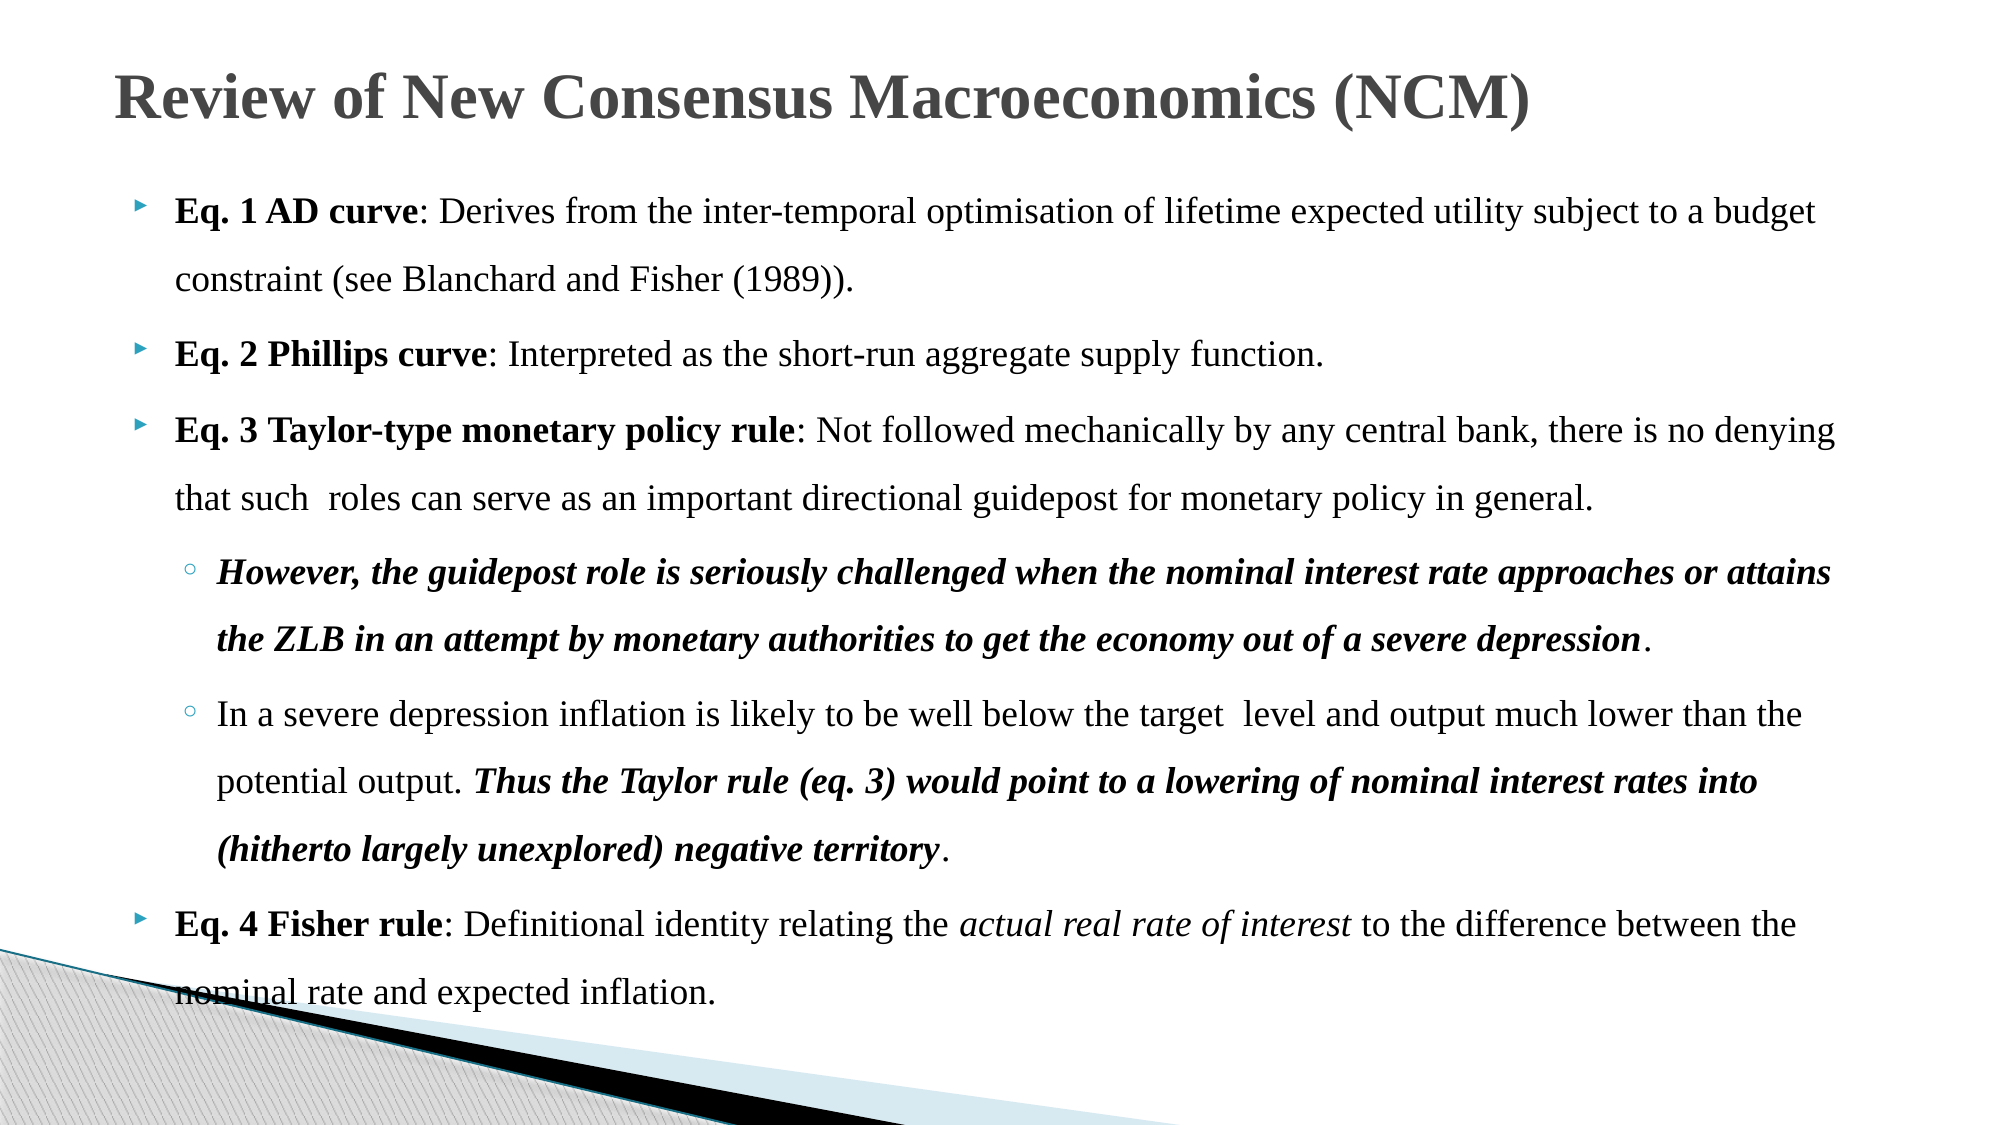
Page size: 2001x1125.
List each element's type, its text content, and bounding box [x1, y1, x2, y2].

title Review of New Consensus Macroeconomics (NCM) [99, 45, 1900, 140]
